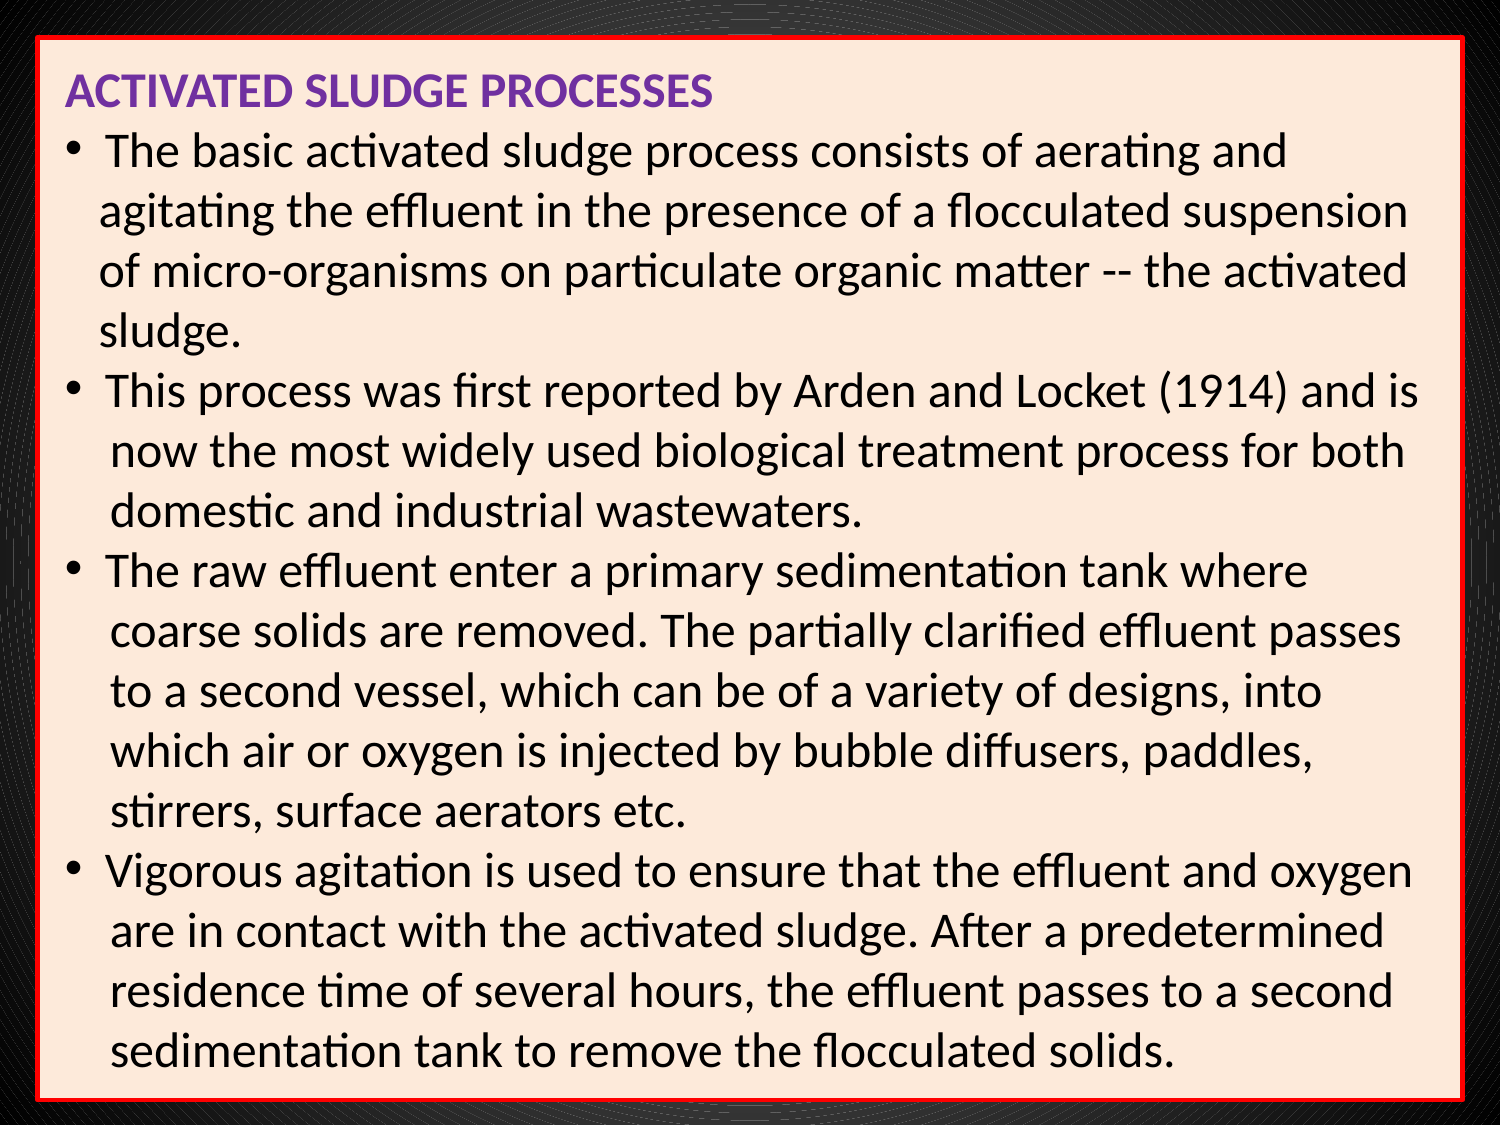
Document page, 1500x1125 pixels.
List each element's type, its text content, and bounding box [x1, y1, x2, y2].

text_box [35, 35, 1464, 1102]
text_box ACTIVATED SLUDGE PROCESSES The basic activated sludge process consists of aerating and agitating the effluent in the presence of a flocculated suspension of micro-organisms on particulate organic matter -- the activated sludge. This process was first reported by Arden and Locket (1914) and is now the most widely used biological treatment process for both domestic and industrial wastewaters. The raw effluent enter a primary sedimentation tank where coarse solids are removed. The partially clarified effluent passes to a second vessel, which can be of a variety of designs, into which air or oxygen is injected by bubble diffusers, paddles, stirrers, surface aerators etc. Vigorous agitation is used to ensure that the effluent and oxygen are in contact with the activated sludge. After a predetermined residence time of several hours, the effluent passes to a second sedimentation tank to remove the flocculated solids. [50, 49, 1450, 1085]
